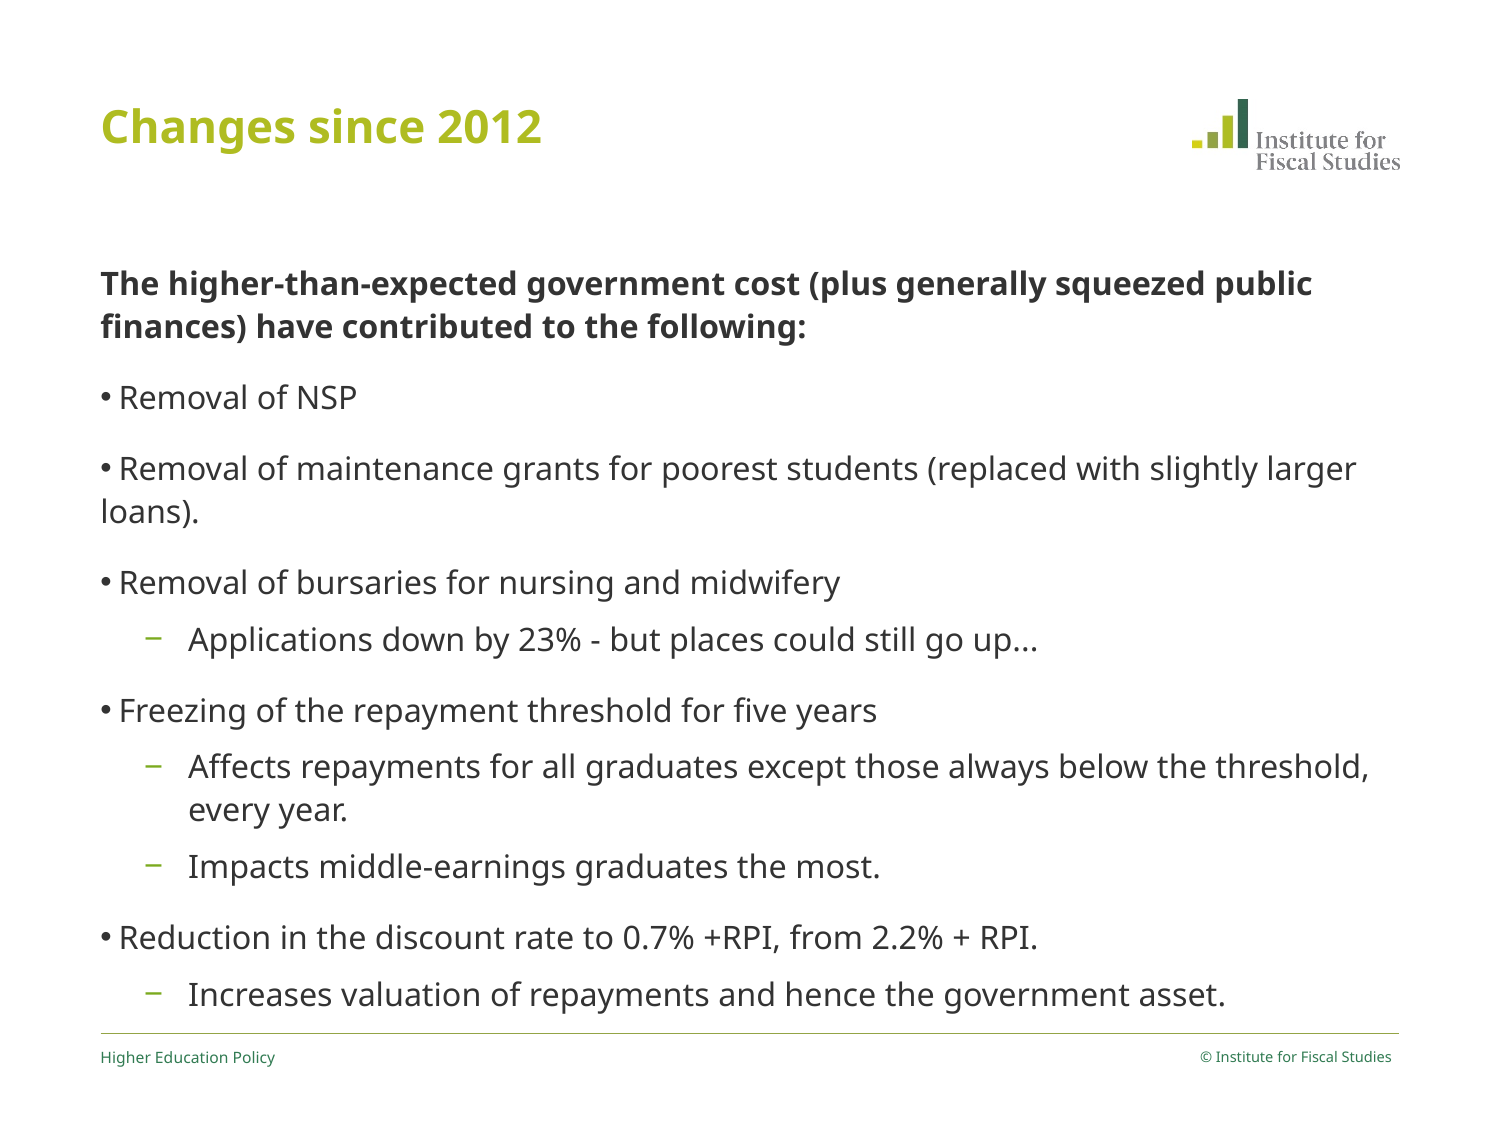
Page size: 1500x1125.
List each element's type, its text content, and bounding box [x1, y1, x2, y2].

list The higher-than-expected government cost (plus generally squeezed public finances) have contributed to the following: Removal of NSP Removal of maintenance grants for poorest students (replaced with slightly larger loans). Removal of bursaries for nursing and midwifery Applications down by 23% - but places could still go up... Freezing of the repayment threshold for five years Affects repayments for all graduates except those always below the threshold, every year. Impacts middle-earnings graduates the most. Reduction in the discount rate to 0.7% +RPI, from 2.2% + RPI. Increases valuation of repayments and hence the government asset. [100, 259, 1400, 1017]
title Changes since 2012 [100, 97, 1176, 164]
slide_number © Institute for Fiscal Studies [1139, 1048, 1400, 1108]
footer Higher Education Policy [100, 1048, 576, 1108]
picture [1192, 99, 1400, 170]
